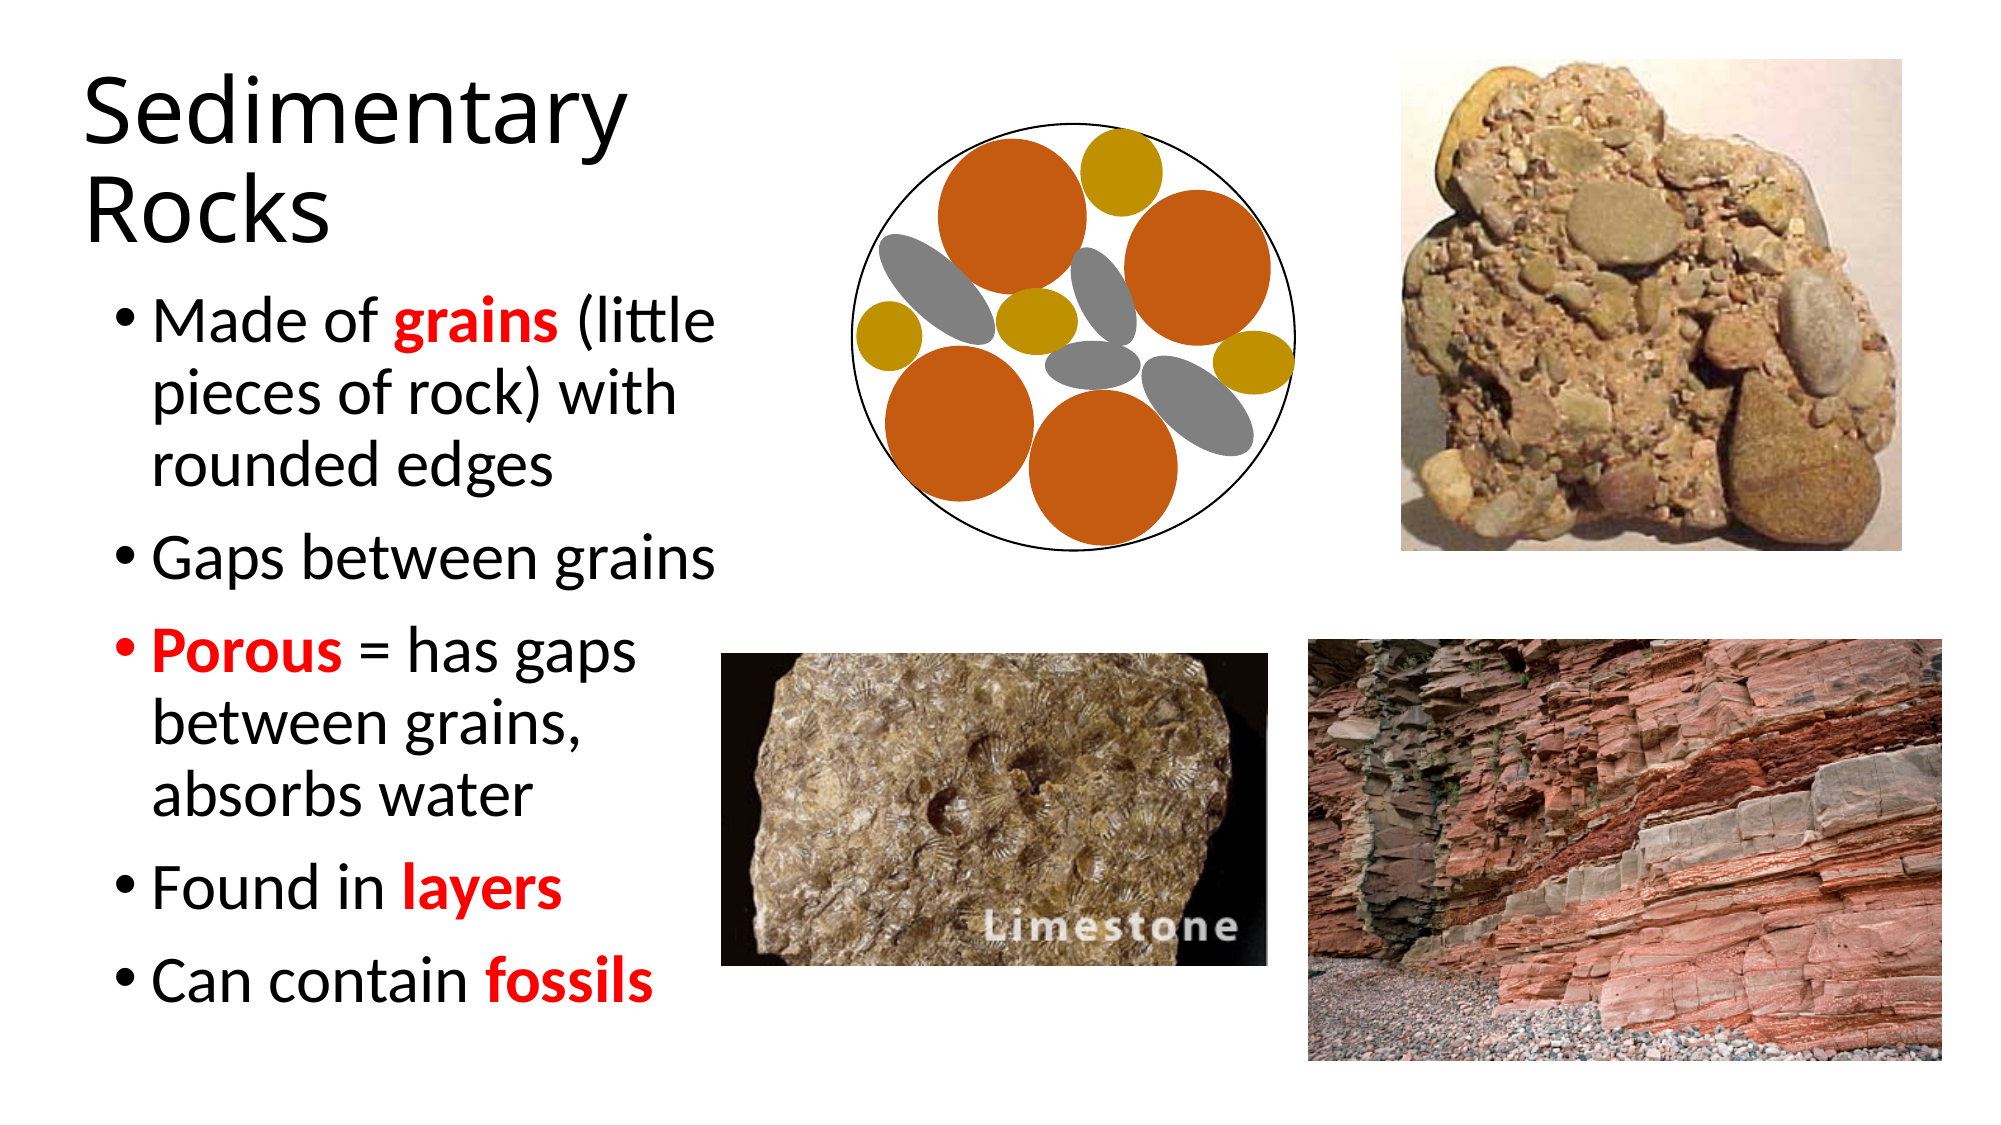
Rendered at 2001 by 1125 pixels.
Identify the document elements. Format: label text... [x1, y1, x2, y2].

list Made of grains (little pieces of rock) with rounded edges Gaps between grains Porous = has gaps between grains, absorbs water Found in layers Can contain fossils [98, 277, 767, 1037]
picture [1308, 639, 1942, 1061]
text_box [851, 123, 1295, 551]
picture [721, 653, 1268, 966]
picture [1401, 59, 1902, 551]
title Sedimentary Rocks [67, 55, 803, 273]
